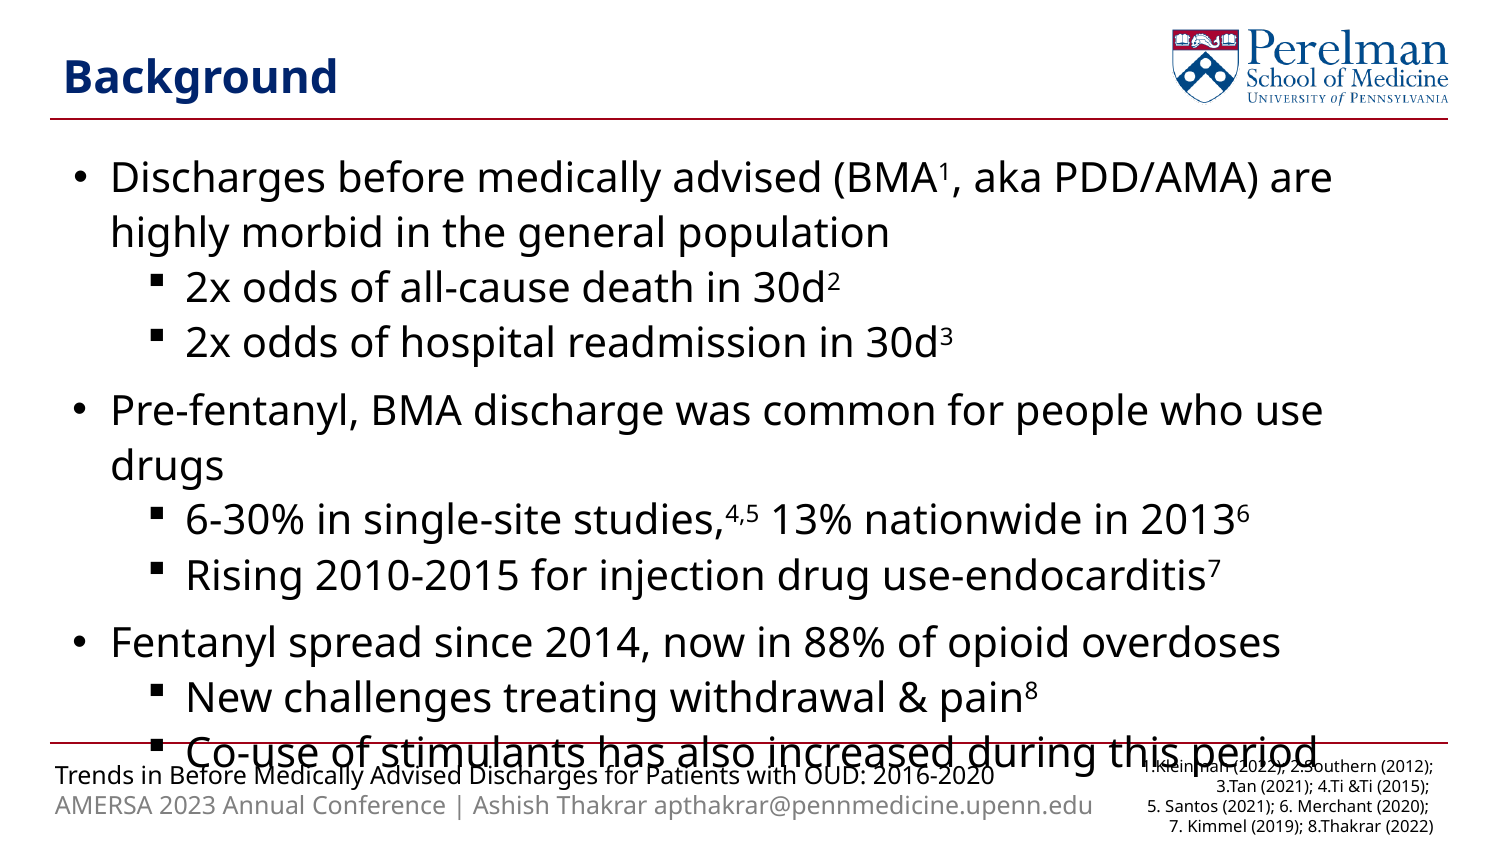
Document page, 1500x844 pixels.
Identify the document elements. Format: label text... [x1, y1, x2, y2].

text_box Trends in Before Medically Advised Discharges for Patients with OUD: 2016-2020 AMERSA 2023 Annual Conference | Ashish Thakrar apthakrar@pennmedicine.upenn.edu [40, 752, 1159, 827]
list Discharges before medically advised (BMA1, aka PDD/AMA) are highly morbid in the general population 2x odds of all-cause death in 30d2 2x odds of hospital readmission in 30d3 Pre-fentanyl, BMA discharge was common for people who use drugs 6-30% in single-site studies,4,5 13% nationwide in 20136 Rising 2010-2015 for injection drug use-endocarditis7 Fentanyl spread since 2014, now in 88% of opioid overdoses New challenges treating withdrawal & pain8 Co-use of stimulants has also increased during this period [34, 146, 1433, 731]
picture [1171, 28, 1457, 106]
text_box 1.Kleinman (2022); 2.Southern (2012); 3.Tan (2021); 4.Ti &Ti (2015); 5. Santos (2021); 6. Merchant (2020); 7. Kimmel (2019); 8.Thakrar (2022) [1124, 748, 1449, 844]
text_box Background [47, 50, 1159, 100]
